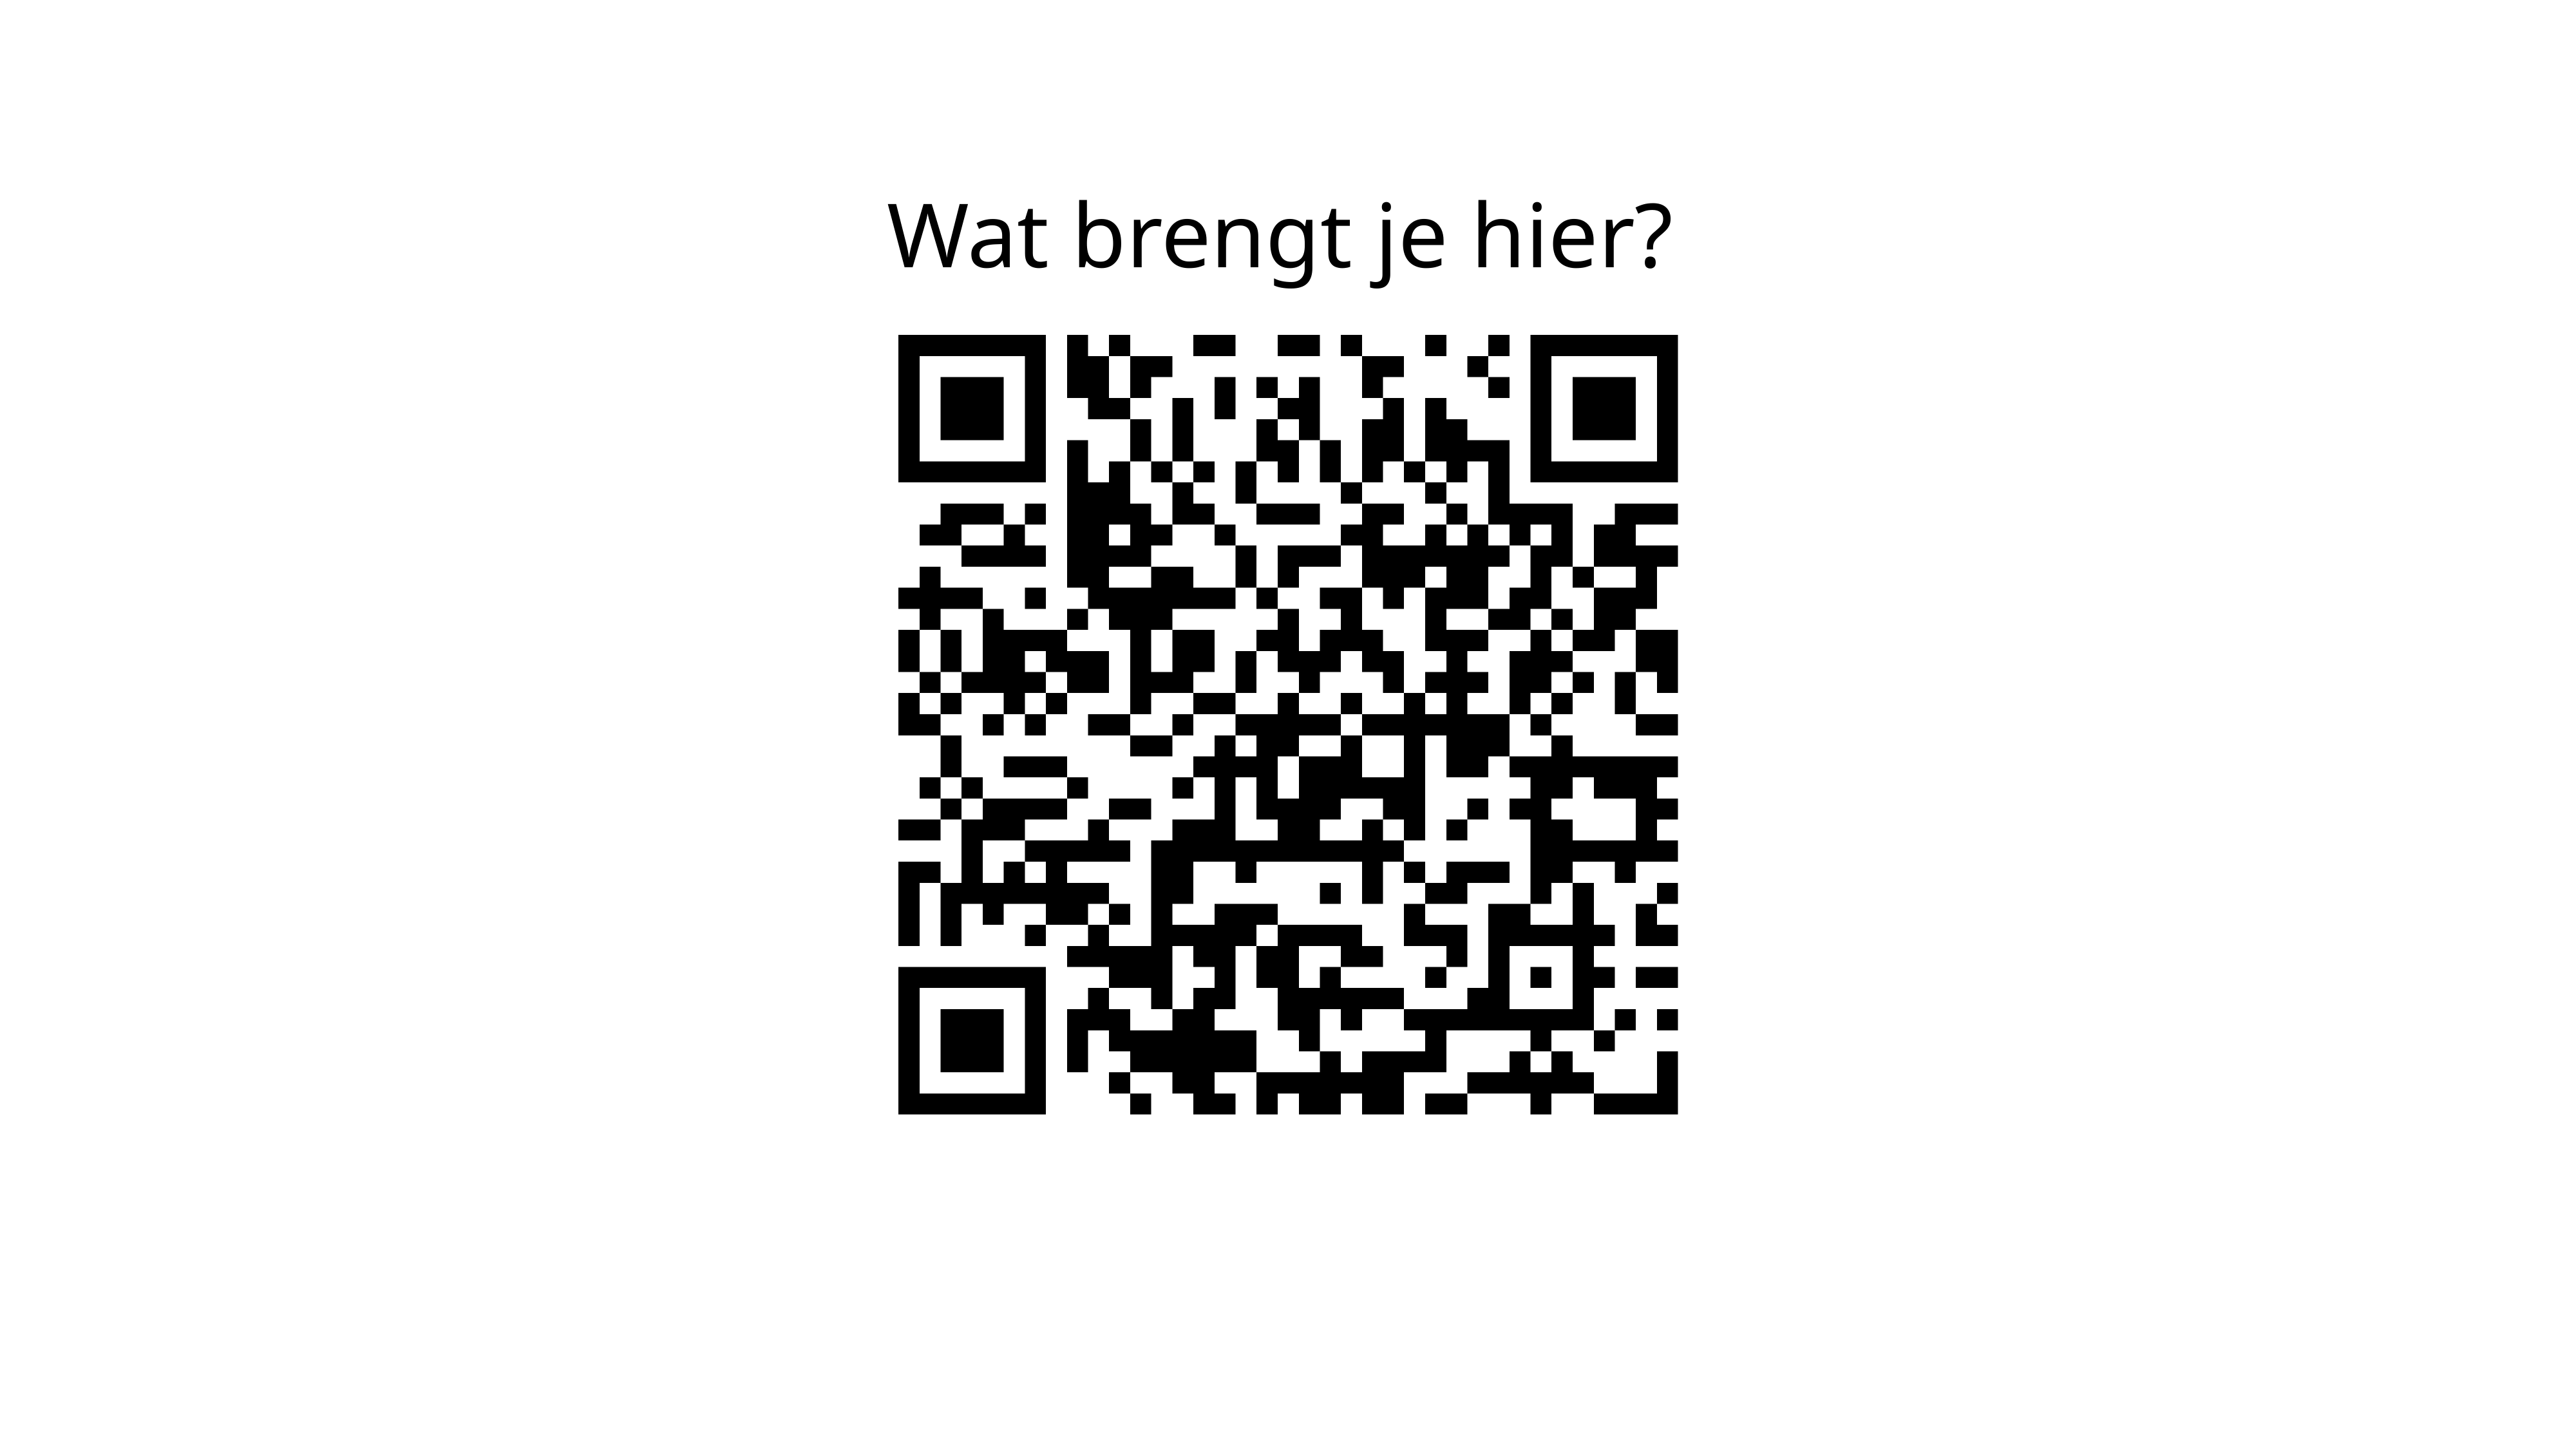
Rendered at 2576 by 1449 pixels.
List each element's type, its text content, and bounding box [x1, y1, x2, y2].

text_box Wat brengt je hier? [877, 174, 1699, 314]
picture [877, 314, 1699, 1135]
